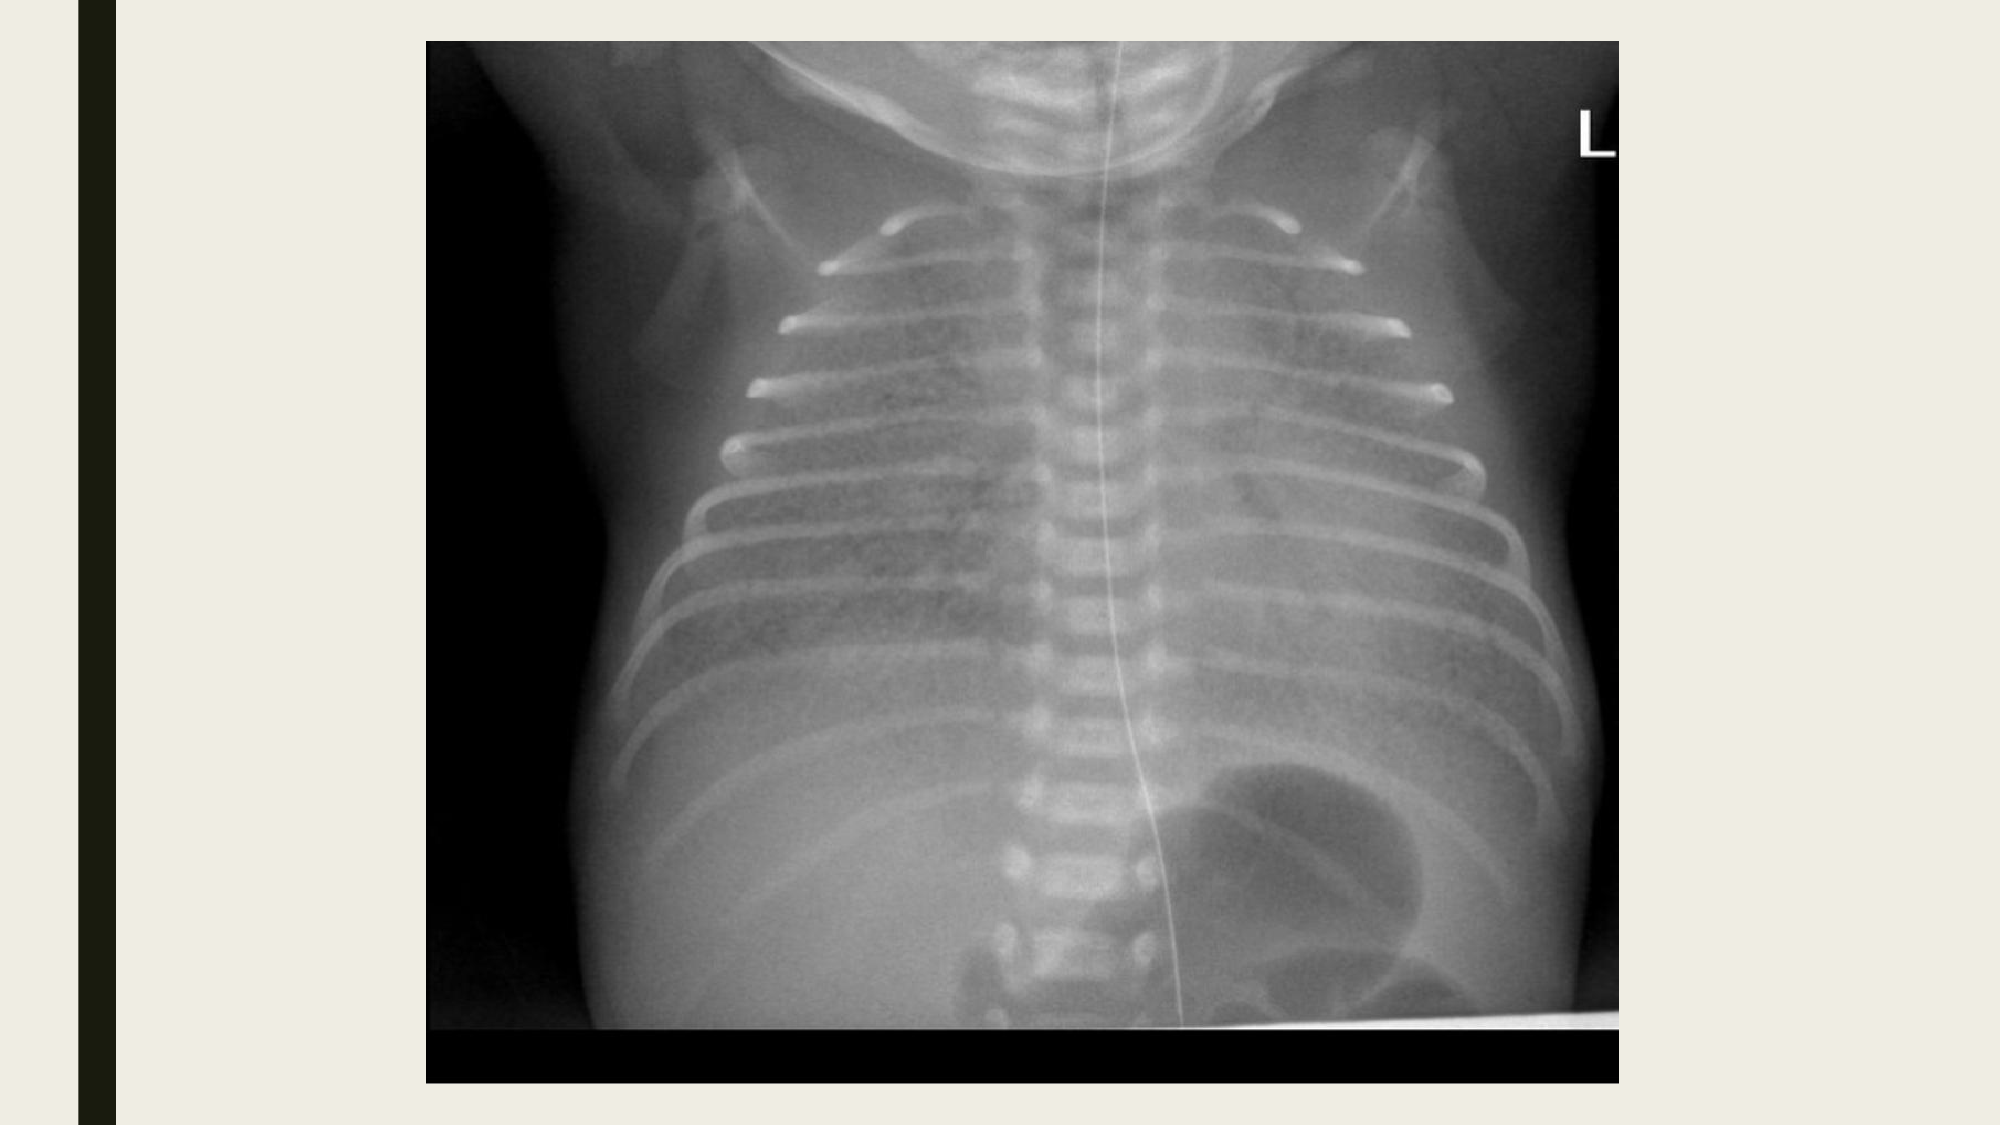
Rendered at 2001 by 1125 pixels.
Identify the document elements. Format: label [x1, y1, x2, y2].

list [426, 41, 1619, 1084]
